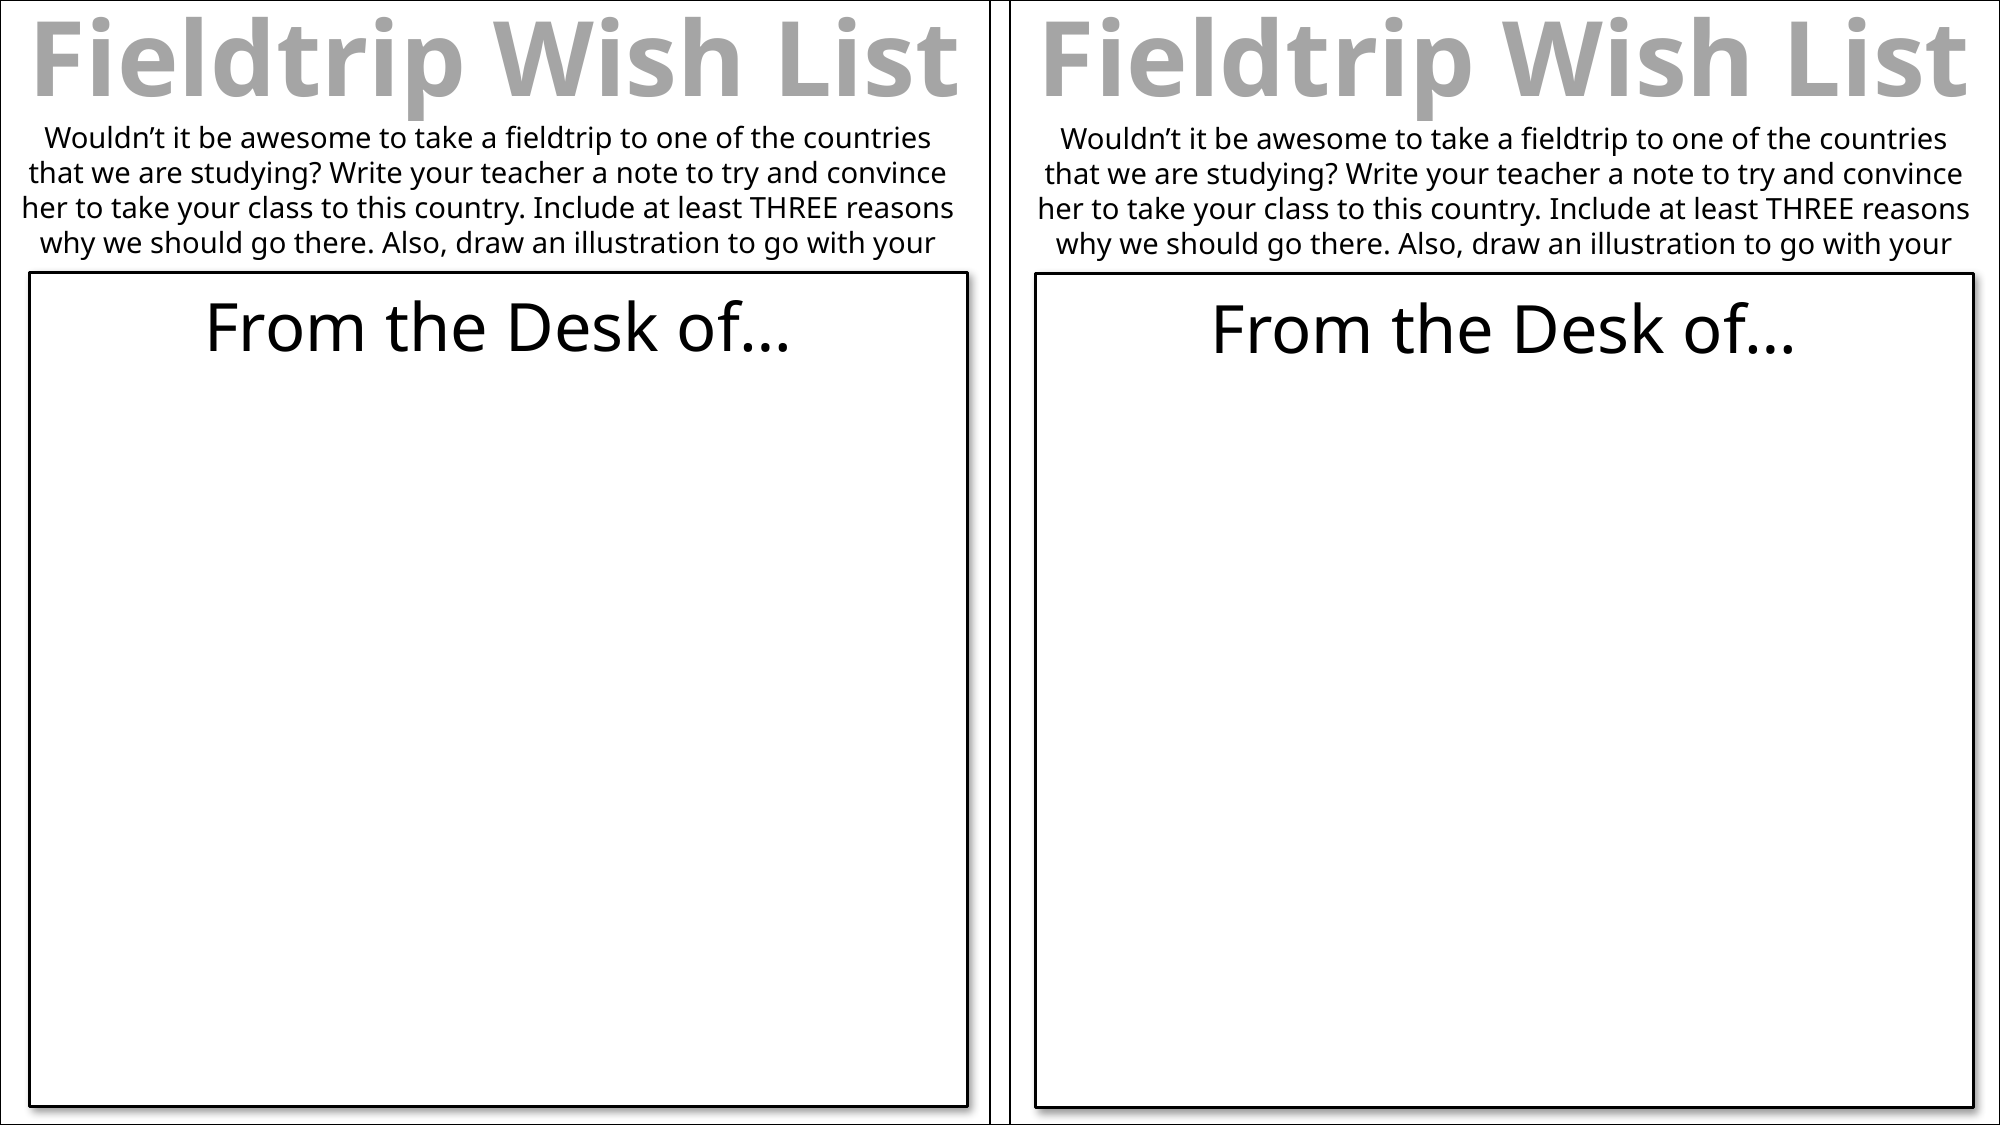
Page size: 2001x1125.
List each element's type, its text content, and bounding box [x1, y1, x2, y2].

text_box Wouldn’t it be awesome to take a fieldtrip to one of the countries that we are studying? Write your teacher a note to try and convince her to take your class to this country. Include at least THREE reasons why we should go there. Also, draw an illustration to go with your note. [0, 111, 977, 307]
text_box Fieldtrip Wish List [1022, 0, 1986, 112]
text_box Wouldn’t it be awesome to take a fieldtrip to one of the countries that we are studying? Write your teacher a note to try and convince her to take your class to this country. Include at least THREE reasons why we should go there. Also, draw an illustration to go with your note. [1016, 112, 1993, 308]
text_box From the Desk of… [1035, 273, 1974, 1108]
text_box Fieldtrip Wish List [13, 0, 977, 111]
text_box [0, 0, 991, 1125]
text_box [1009, 0, 2000, 1125]
text_box [991, 0, 1009, 1125]
text_box From the Desk of… [29, 272, 968, 1107]
